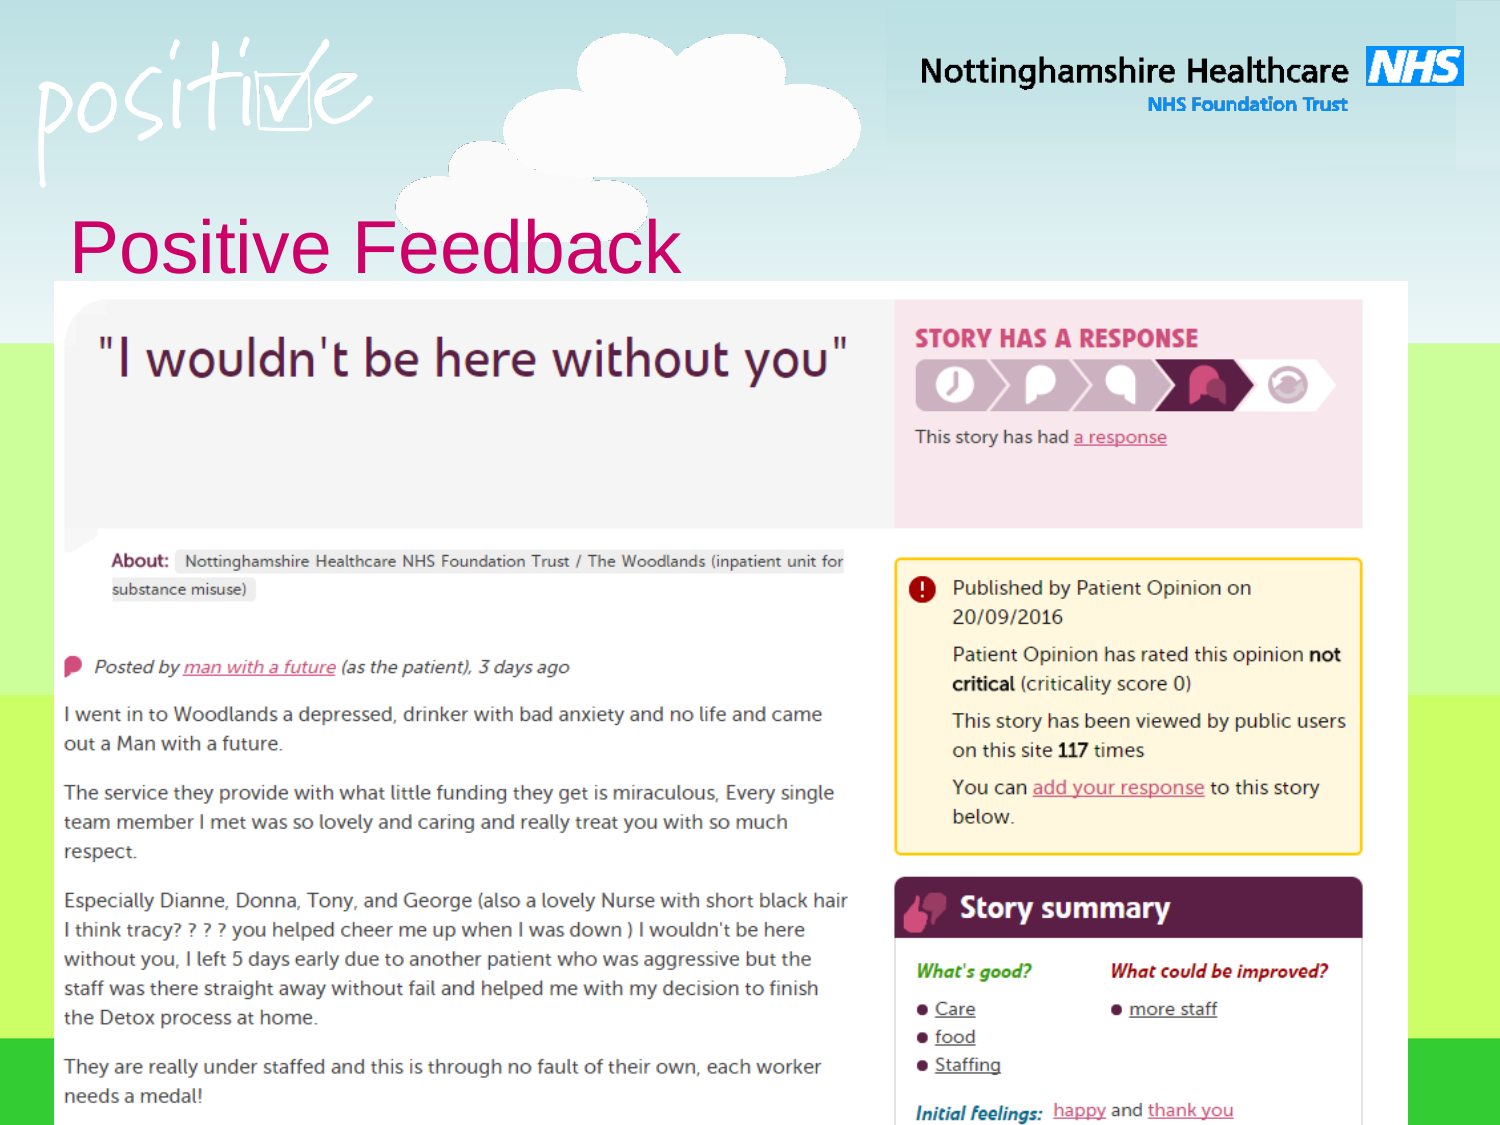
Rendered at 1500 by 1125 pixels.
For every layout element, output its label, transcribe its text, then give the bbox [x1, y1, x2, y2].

text_box Positive Feedback [54, 191, 1500, 296]
picture [876, 1, 1500, 170]
picture [17, 23, 381, 195]
picture [54, 280, 1409, 1125]
picture [392, 27, 866, 191]
